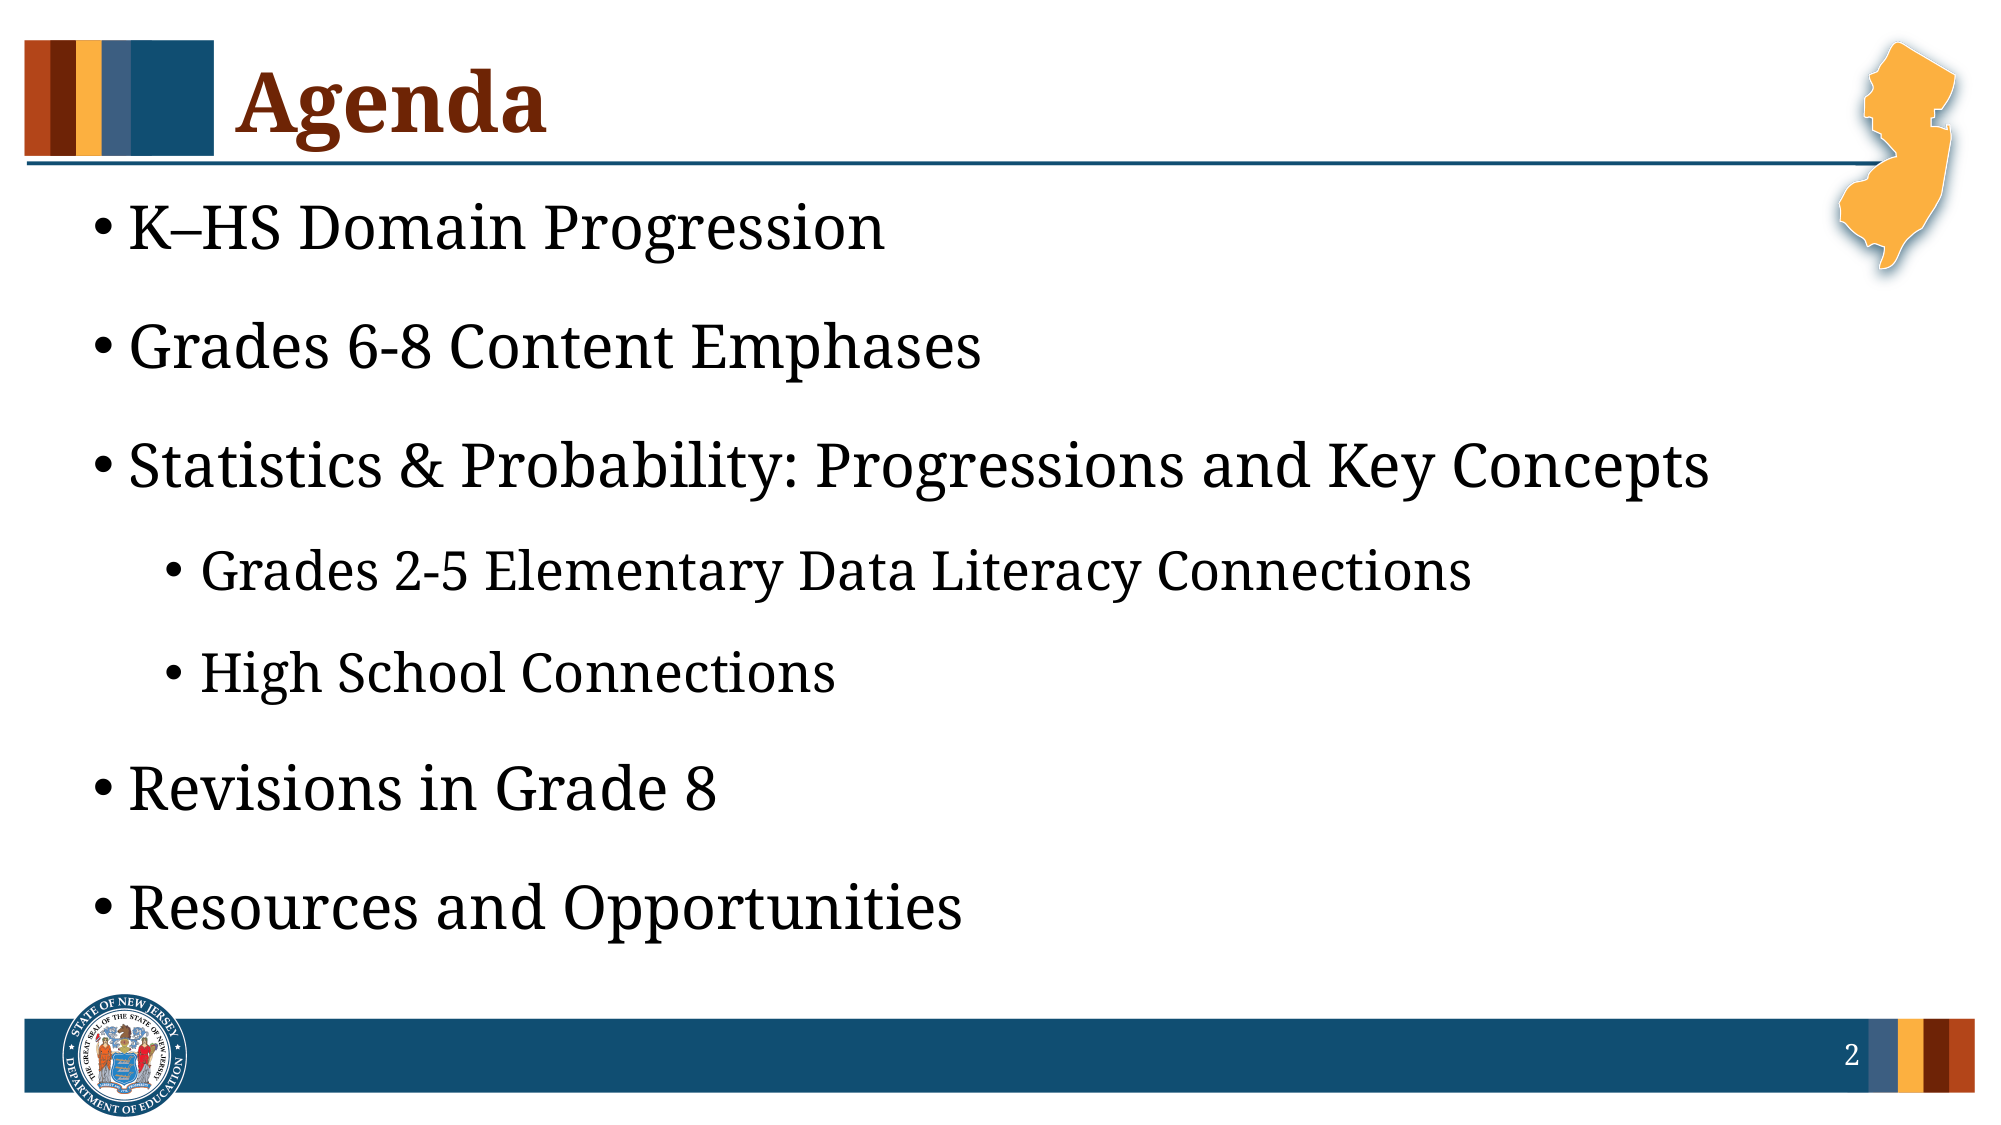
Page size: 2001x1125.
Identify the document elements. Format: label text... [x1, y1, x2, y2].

list K–HS Domain Progression Grades 6-8 Content Emphases Statistics & Probability: Progressions and Key Concepts Grades 2-5 Elementary Data Literacy Connections High School Connections Revisions in Grade 8 Resources and Opportunities [77, 175, 1923, 950]
slide_number 2 [1425, 1026, 1876, 1087]
picture [24, 992, 1975, 1119]
title Agenda [220, 43, 1877, 167]
picture [24, 26, 1976, 295]
